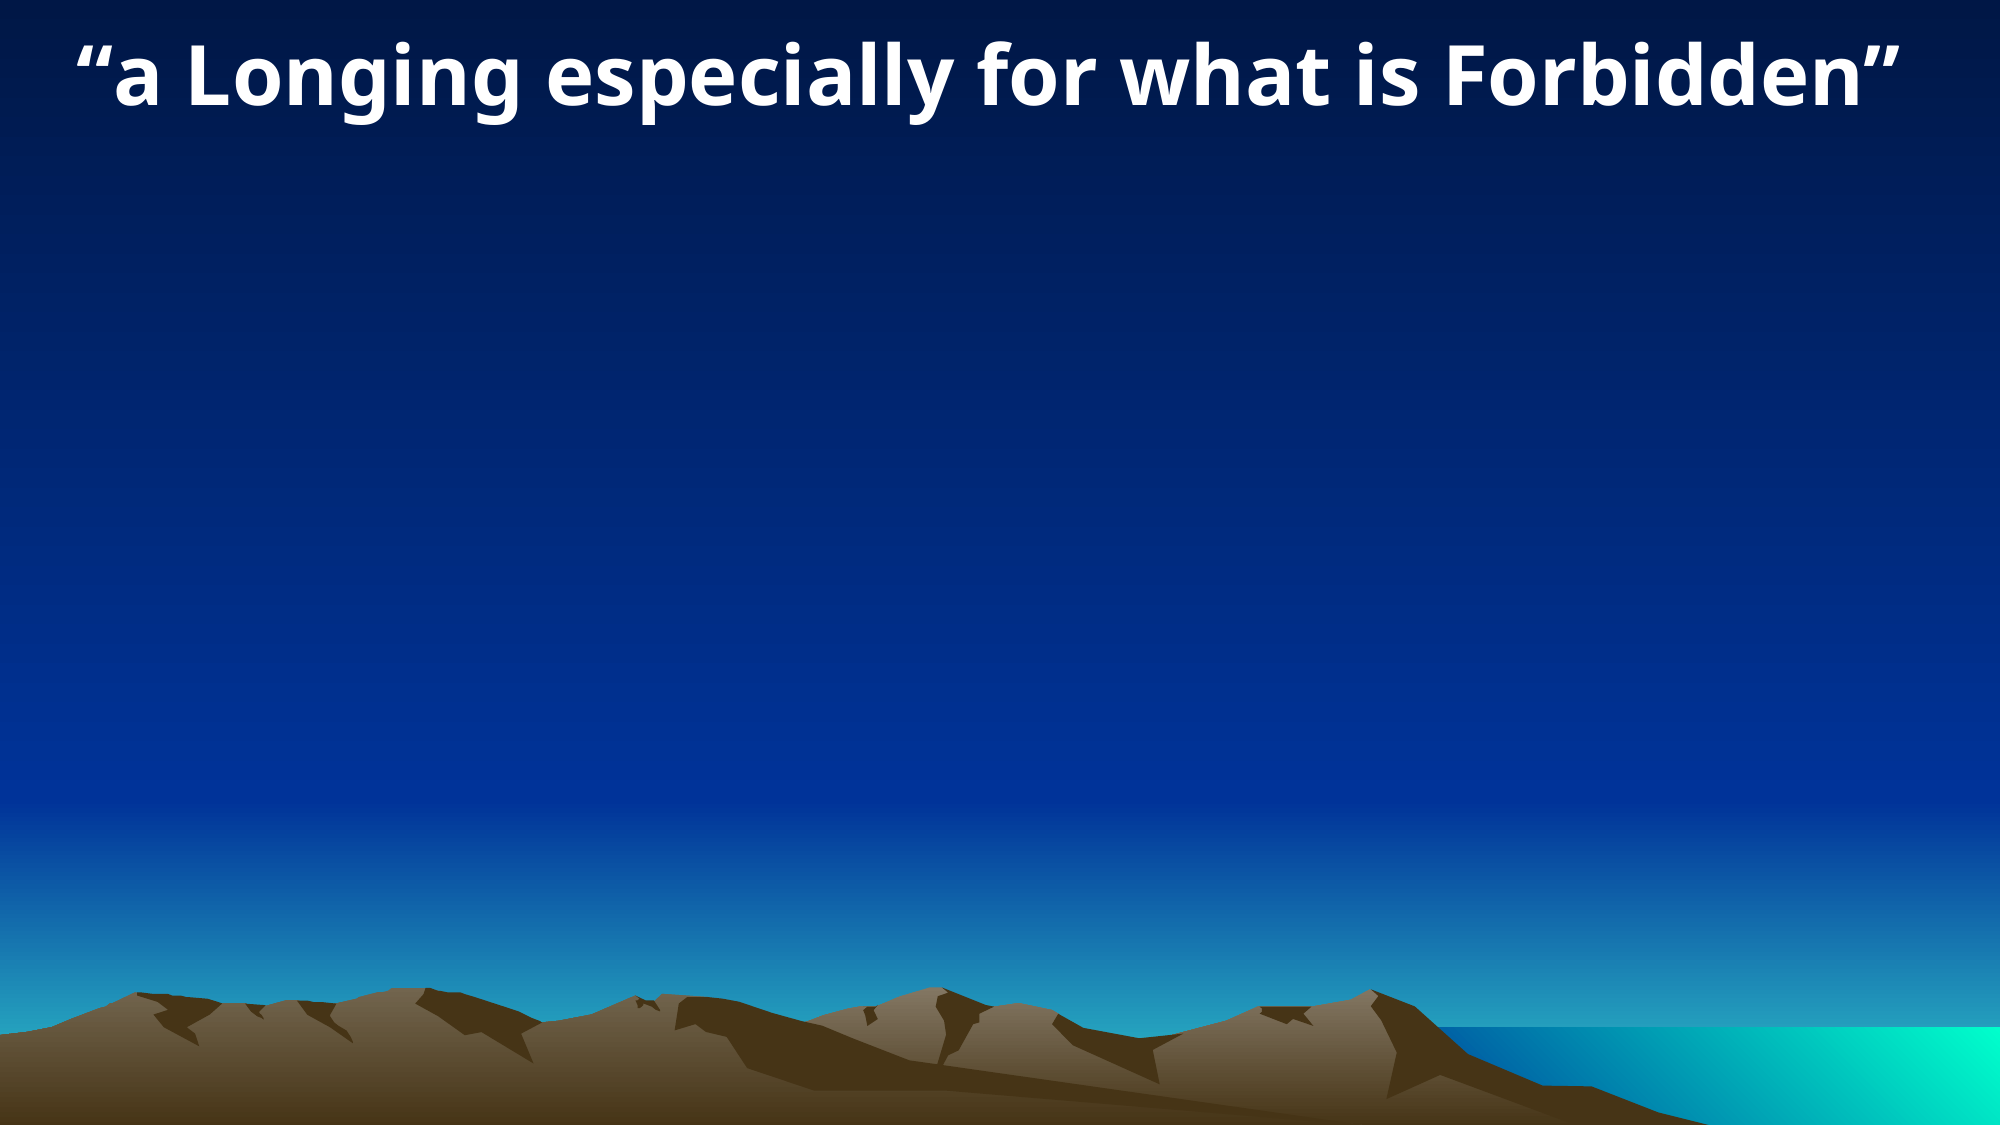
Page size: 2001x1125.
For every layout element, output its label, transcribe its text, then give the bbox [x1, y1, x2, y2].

text_box “a Longing especially for what is Forbidden” [0, 0, 2000, 988]
